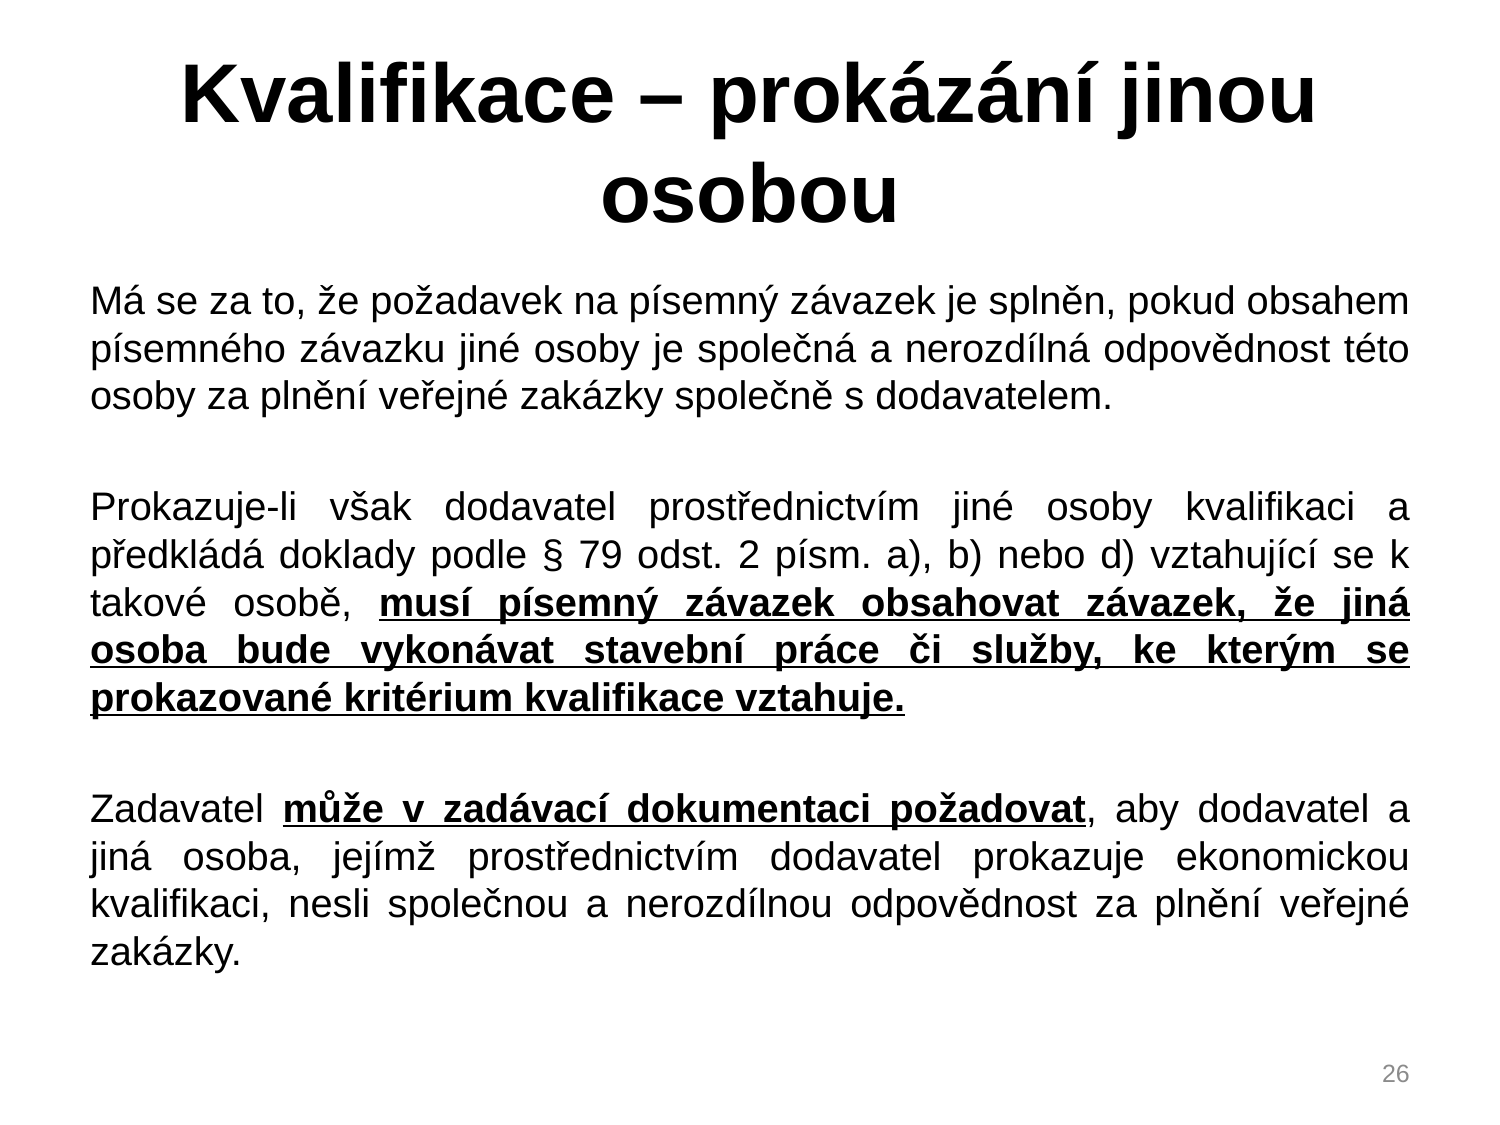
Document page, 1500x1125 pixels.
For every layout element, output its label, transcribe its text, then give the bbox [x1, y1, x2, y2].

title Kvalifikace – prokázání jinou osobou [75, 45, 1425, 233]
list Má se za to, že požadavek na písemný závazek je splněn, pokud obsahem písemného závazku jiné osoby je společná a nerozdílná odpovědnost této osoby za plnění veřejné zakázky společně s dodavatelem. Prokazuje-li však dodavatel prostřednictvím jiné osoby kvalifikaci a předkládá doklady podle § 79 odst. 2 písm. a), b) nebo d) vztahující se k takové osobě, musí písemný závazek obsahovat závazek, že jiná osoba bude vykonávat stavební práce či služby, ke kterým se prokazované kritérium kvalifikace vztahuje. Zadavatel může v zadávací dokumentaci požadovat, aby dodavatel a jiná osoba, jejímž prostřednictvím dodavatel prokazuje ekonomickou kvalifikaci, nesli společnou a nerozdílnou odpovědnost za plnění veřejné zakázky. [75, 267, 1425, 1010]
slide_number 26 [1074, 1042, 1425, 1103]
